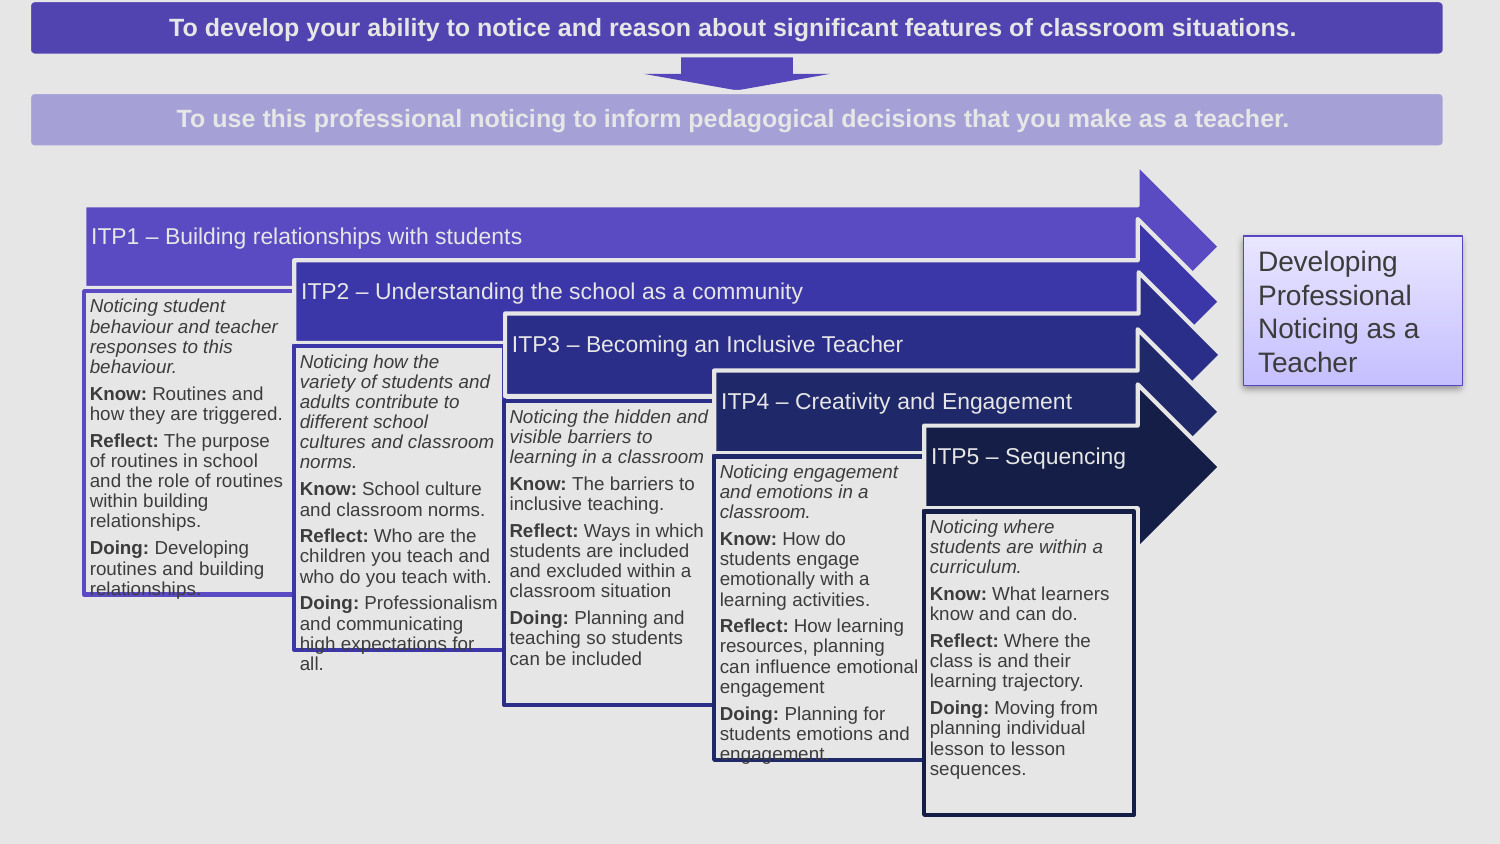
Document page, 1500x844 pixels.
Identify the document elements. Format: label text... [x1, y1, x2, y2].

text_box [21, 155, 1283, 824]
text_box Developing Professional Noticing as a Teacher [1287, 235, 1463, 386]
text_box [28, 0, 1446, 148]
